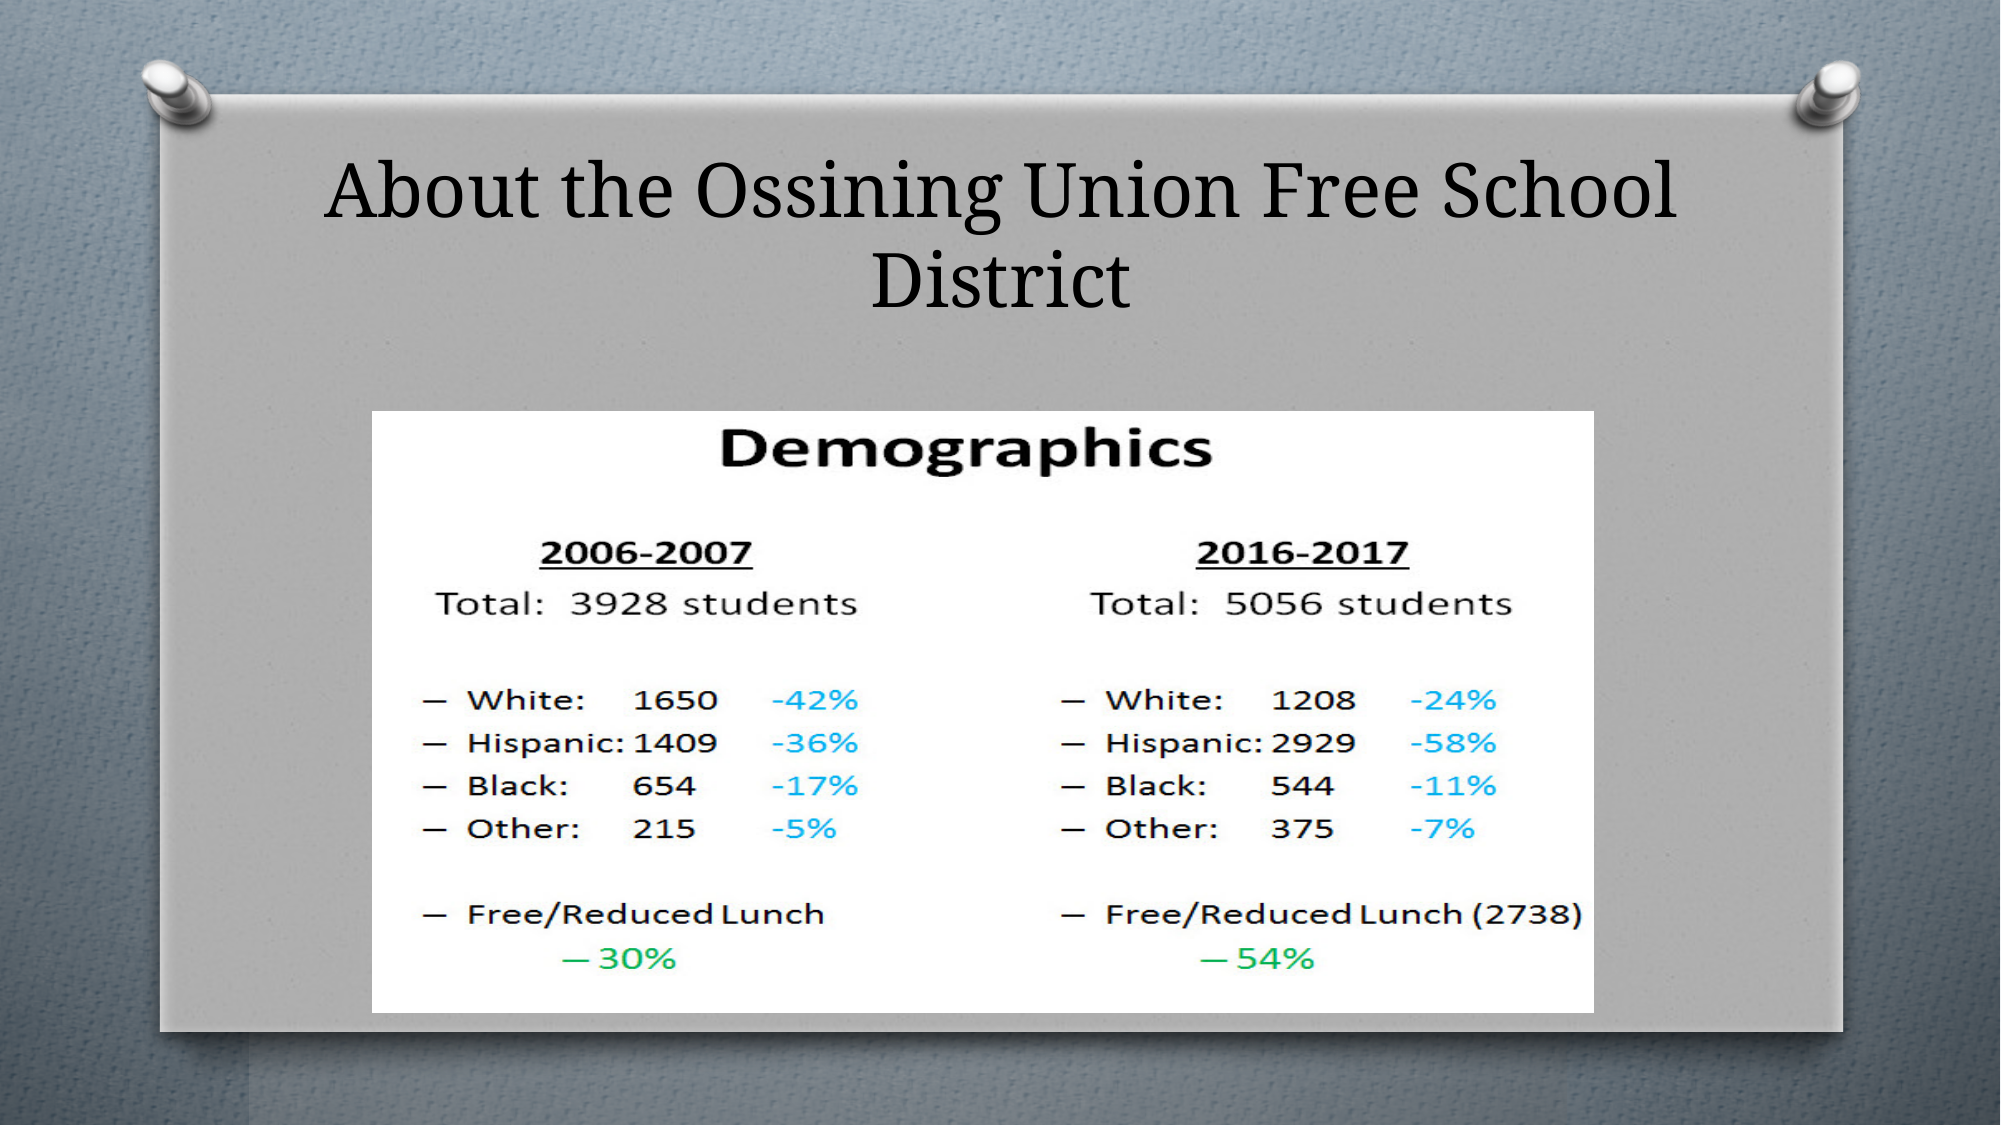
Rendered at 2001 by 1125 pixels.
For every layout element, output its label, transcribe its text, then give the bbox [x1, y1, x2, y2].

picture [107, 24, 256, 158]
list [320, 347, 1676, 939]
picture [1764, 30, 1911, 161]
title About the Ossining Union Free School District [239, 134, 1763, 332]
picture [372, 410, 1594, 1014]
